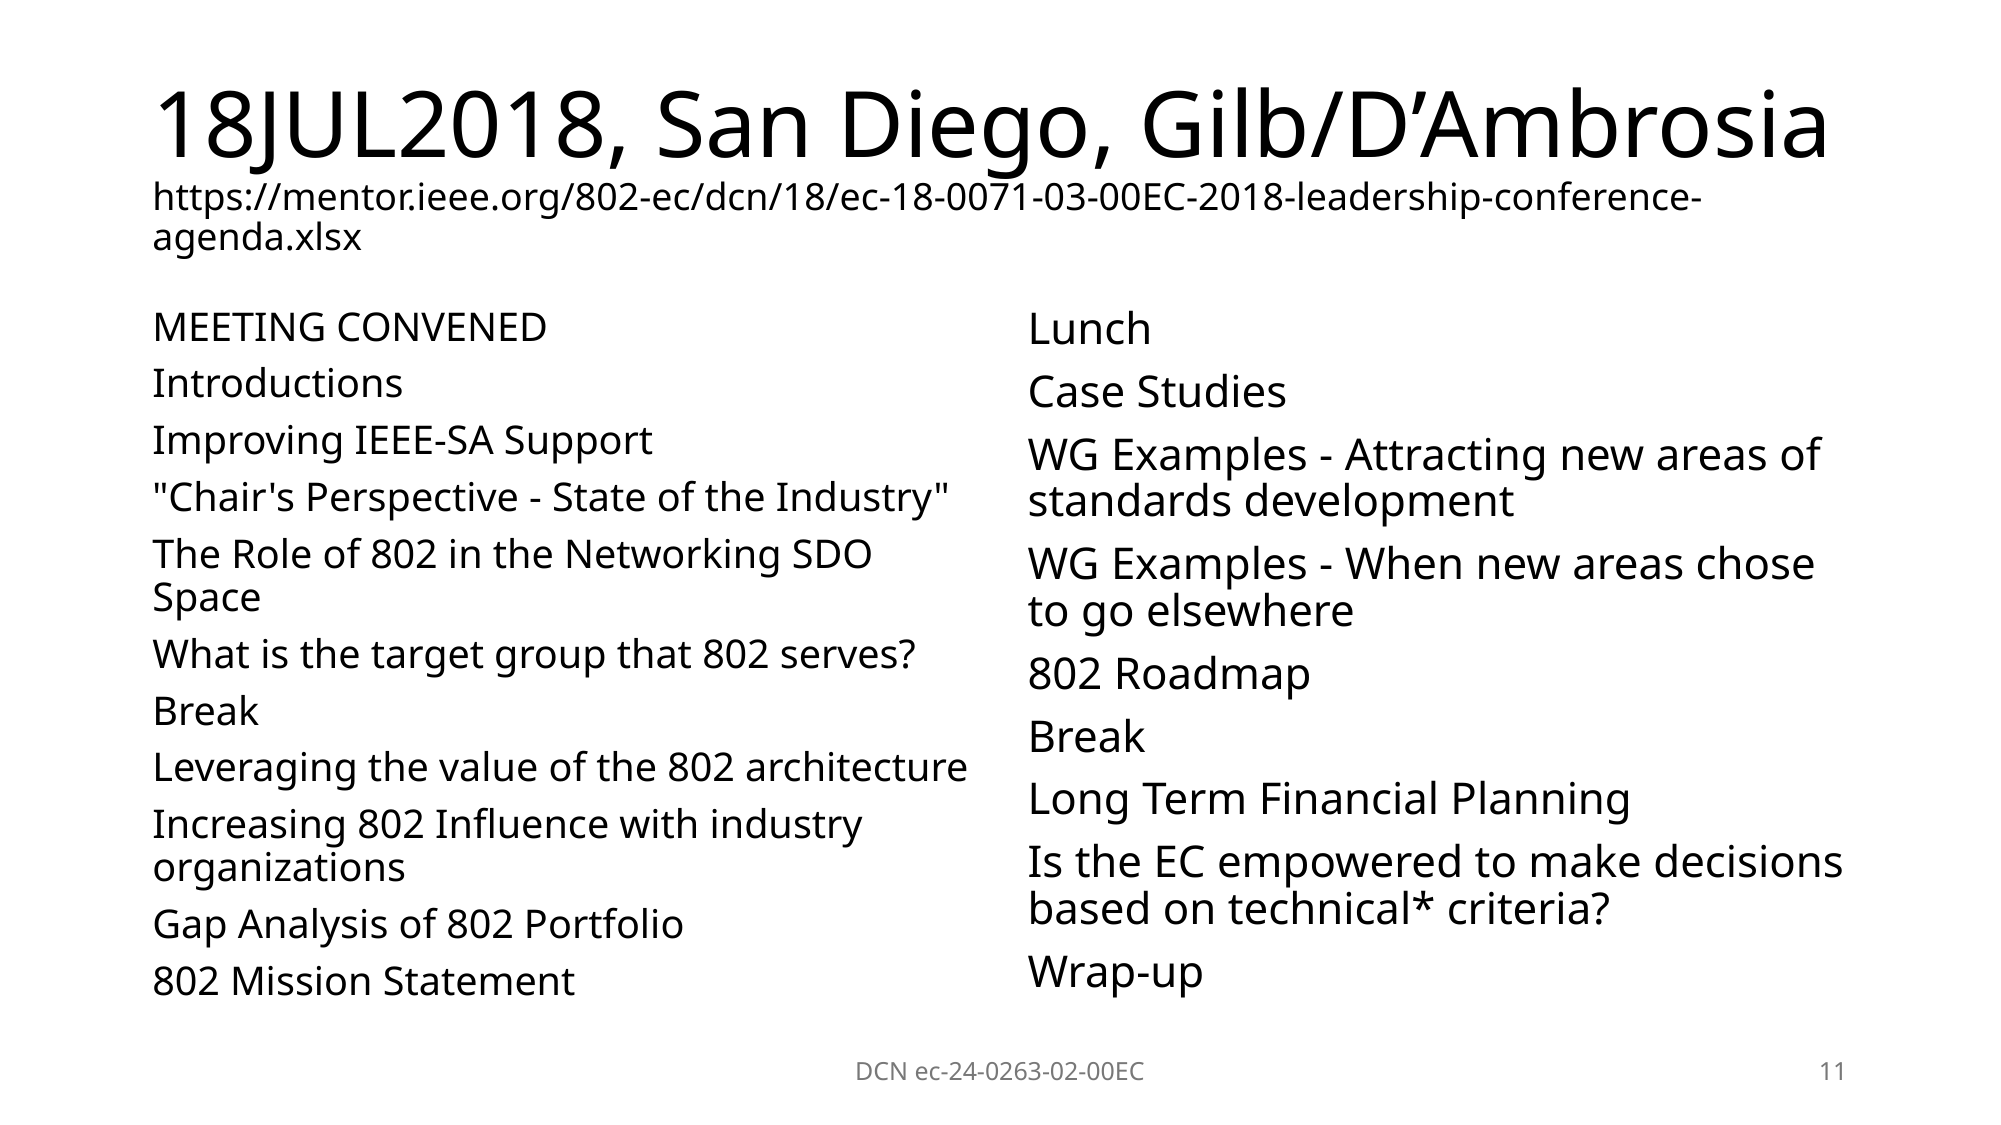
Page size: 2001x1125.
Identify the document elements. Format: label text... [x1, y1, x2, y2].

footer DCN ec-24-0263-02-00EC [662, 1042, 1338, 1103]
list MEETING CONVENED Introductions Improving IEEE-SA Support "Chair's Perspective - State of the Industry" The Role of 802 in the Networking SDO Space What is the target group that 802 serves? Break Leveraging the value of the 802 architecture Increasing 802 Influence with industry organizations Gap Analysis of 802 Portfolio 802 Mission Statement [137, 299, 988, 1014]
list Lunch Case Studies WG Examples - Attracting new areas of standards development WG Examples - When new areas chose to go elsewhere 802 Roadmap Break Long Term Financial Planning Is the EC empowered to make decisions based on technical* criteria? Wrap-up [1012, 299, 1863, 1014]
title 18JUL2018, San Diego, Gilb/D’Ambrosia https://mentor.ieee.org/802-ec/dcn/18/ec-18-0071-03-00EC-2018-leadership-conference-agenda.xlsx [137, 59, 1863, 278]
slide_number 11 [1412, 1042, 1863, 1103]
